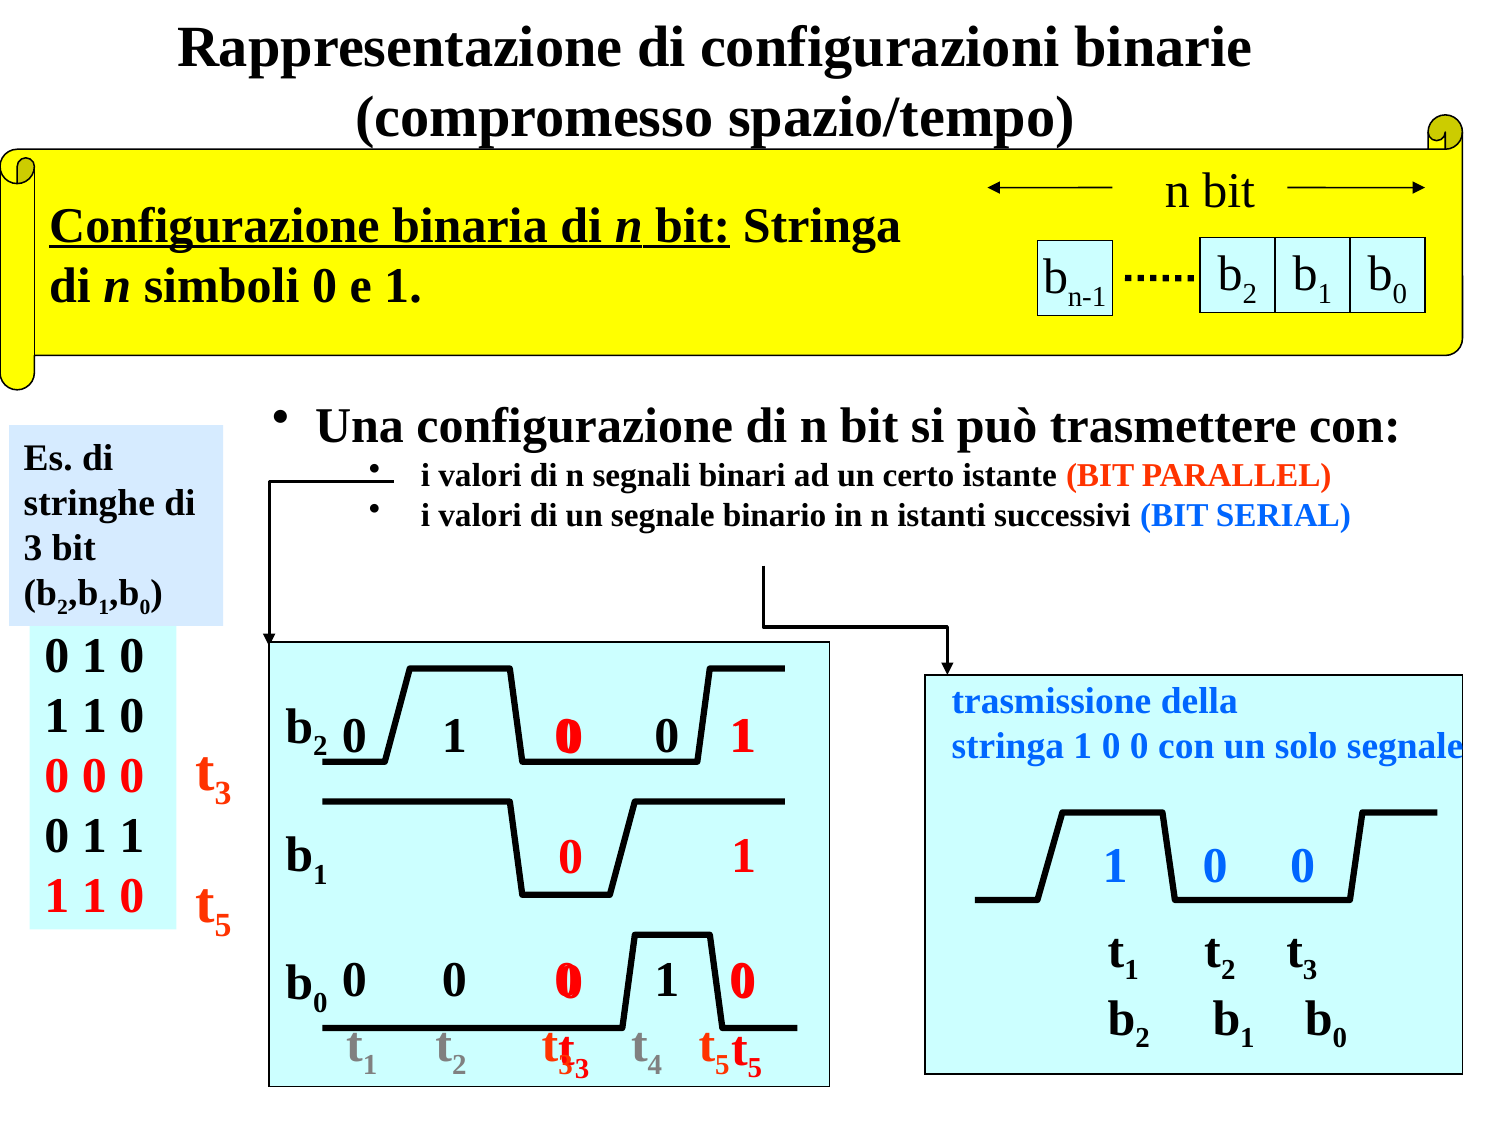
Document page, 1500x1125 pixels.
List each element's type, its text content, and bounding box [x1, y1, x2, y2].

text_box 0 0 0 t3 [543, 770, 605, 939]
text_box [262, 540, 350, 646]
text_box [1287, 181, 1426, 194]
text_box t3 [180, 724, 247, 819]
text_box trasmissione della stringa 1 0 0 con un solo segnale [936, 668, 1479, 773]
text_box [634, 934, 711, 939]
text_box [987, 181, 1113, 194]
text_box t5 [180, 856, 247, 951]
text_box 0 0 0 t3 [543, 1088, 605, 1092]
text_box n bit [1125, 149, 1271, 225]
text_box Una configurazione di n bit si può trasmettere con: i valori di n segnali binari ad un certo istante (BIT PARALLEL) i valori di un segnale binario in n istanti successivi (BIT SERIAL) [257, 385, 1471, 540]
text_box Configurazione binaria di n bit: Stringa di n simboli 0 e 1. [0, 114, 1463, 390]
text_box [924, 674, 1463, 1075]
text_box 0 1 0 0 1 [327, 694, 808, 770]
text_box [1199, 237, 1426, 313]
text_box [605, 801, 716, 895]
text_box t1 t2 t3 t4 t5 [331, 1004, 812, 1088]
text_box Es. di stringhe di 3 bit (b2,b1,b0) [9, 425, 224, 626]
text_box [343, 801, 543, 895]
text_box [402, 668, 514, 694]
text_box bn-1 [1037, 240, 1113, 316]
text_box [763, 565, 954, 669]
text_box b2 b1 b0 [270, 685, 343, 1026]
title Rappresentazione di configurazioni binarie (compromesso spazio/tempo) [100, 22, 1331, 134]
text_box [269, 641, 830, 1087]
text_box 1 1 0 t5 [716, 770, 778, 939]
text_box 0 1 0 1 1 0 0 0 0 0 1 1 1 1 0 [29, 626, 177, 930]
text_box 0 0 0 1 0 [327, 939, 808, 1014]
text_box [658, 668, 785, 694]
